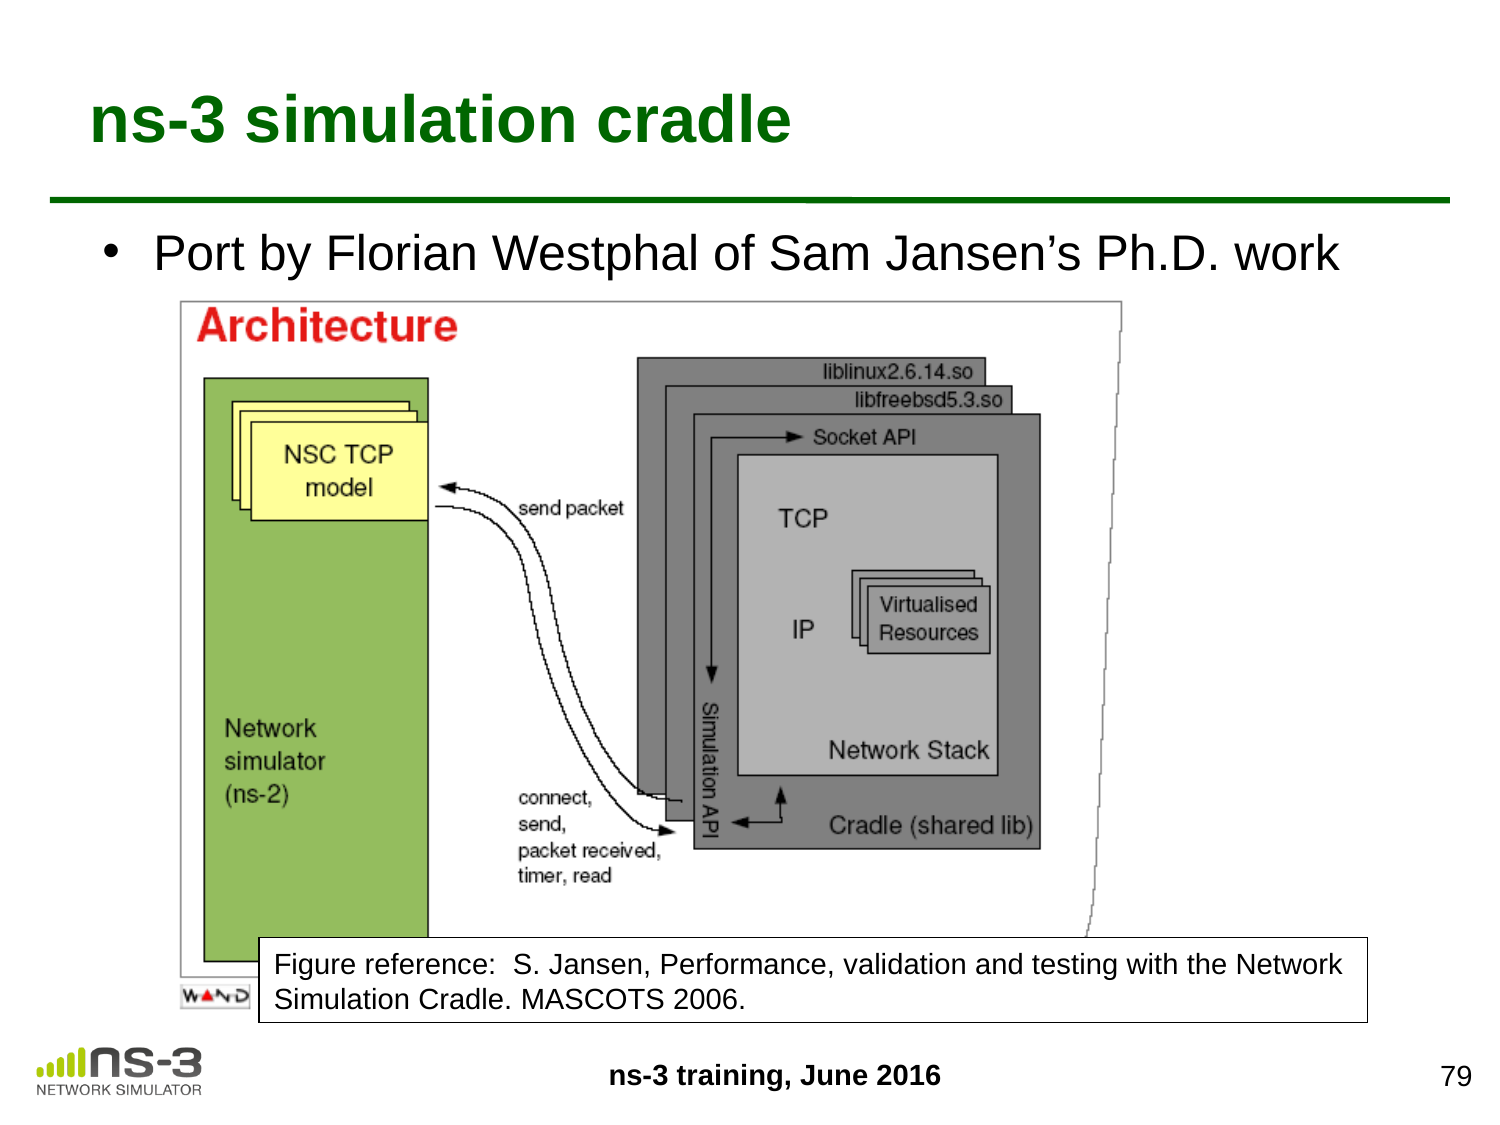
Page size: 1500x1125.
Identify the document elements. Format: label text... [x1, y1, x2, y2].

text_box Figure reference: S. Jansen, Performance, validation and testing with the Network Simulation Cradle. MASCOTS 2006. [258, 937, 1368, 1023]
picture [24, 1017, 213, 1125]
title ns-3 simulation cradle [74, 44, 1421, 187]
footer ns-3 training, June 2016 [587, 1047, 963, 1124]
picture [174, 287, 1135, 1012]
list Port by Florian Westphal of Sam Jansen’s Ph.D. work [87, 212, 1434, 1013]
slide_number 79 [1142, 1049, 1488, 1125]
